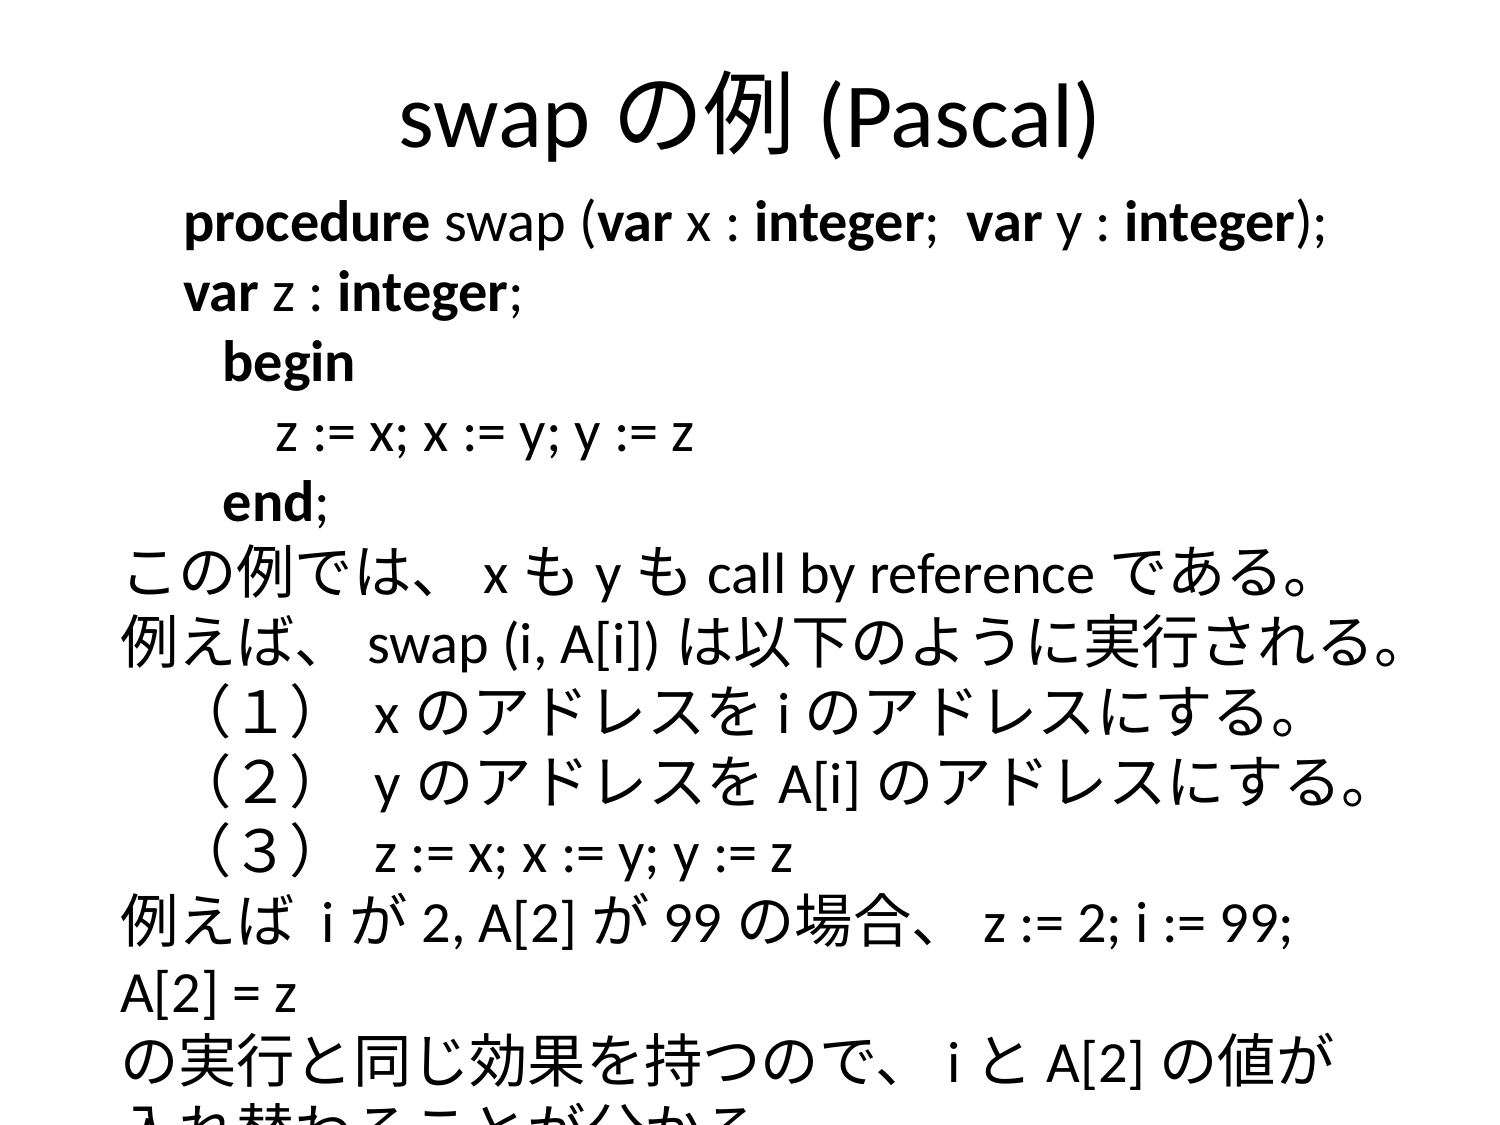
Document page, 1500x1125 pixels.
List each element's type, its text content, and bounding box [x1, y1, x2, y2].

title swapの例(Pascal) [75, 45, 1425, 176]
text_box procedure swap (var x : integer; var y : integer); var z : integer; begin z := x; x := y; y := z end; [155, 175, 1344, 527]
text_box この例では、xもyもcall by referenceである。例えば、swap (i, A[i])は以下のように実行される。 （１） xのアドレスをiのアドレスにする。 （２） yのアドレスをA[i]のアドレスにする。 （３） z := x; x := y; y := z 例えば iが2, A[2]が99の場合、z := 2; i := 99; A[2] = z の実行と同じ効果を持つので、iとA[2]の値が入れ替わることが分かる。 [105, 527, 1395, 1125]
